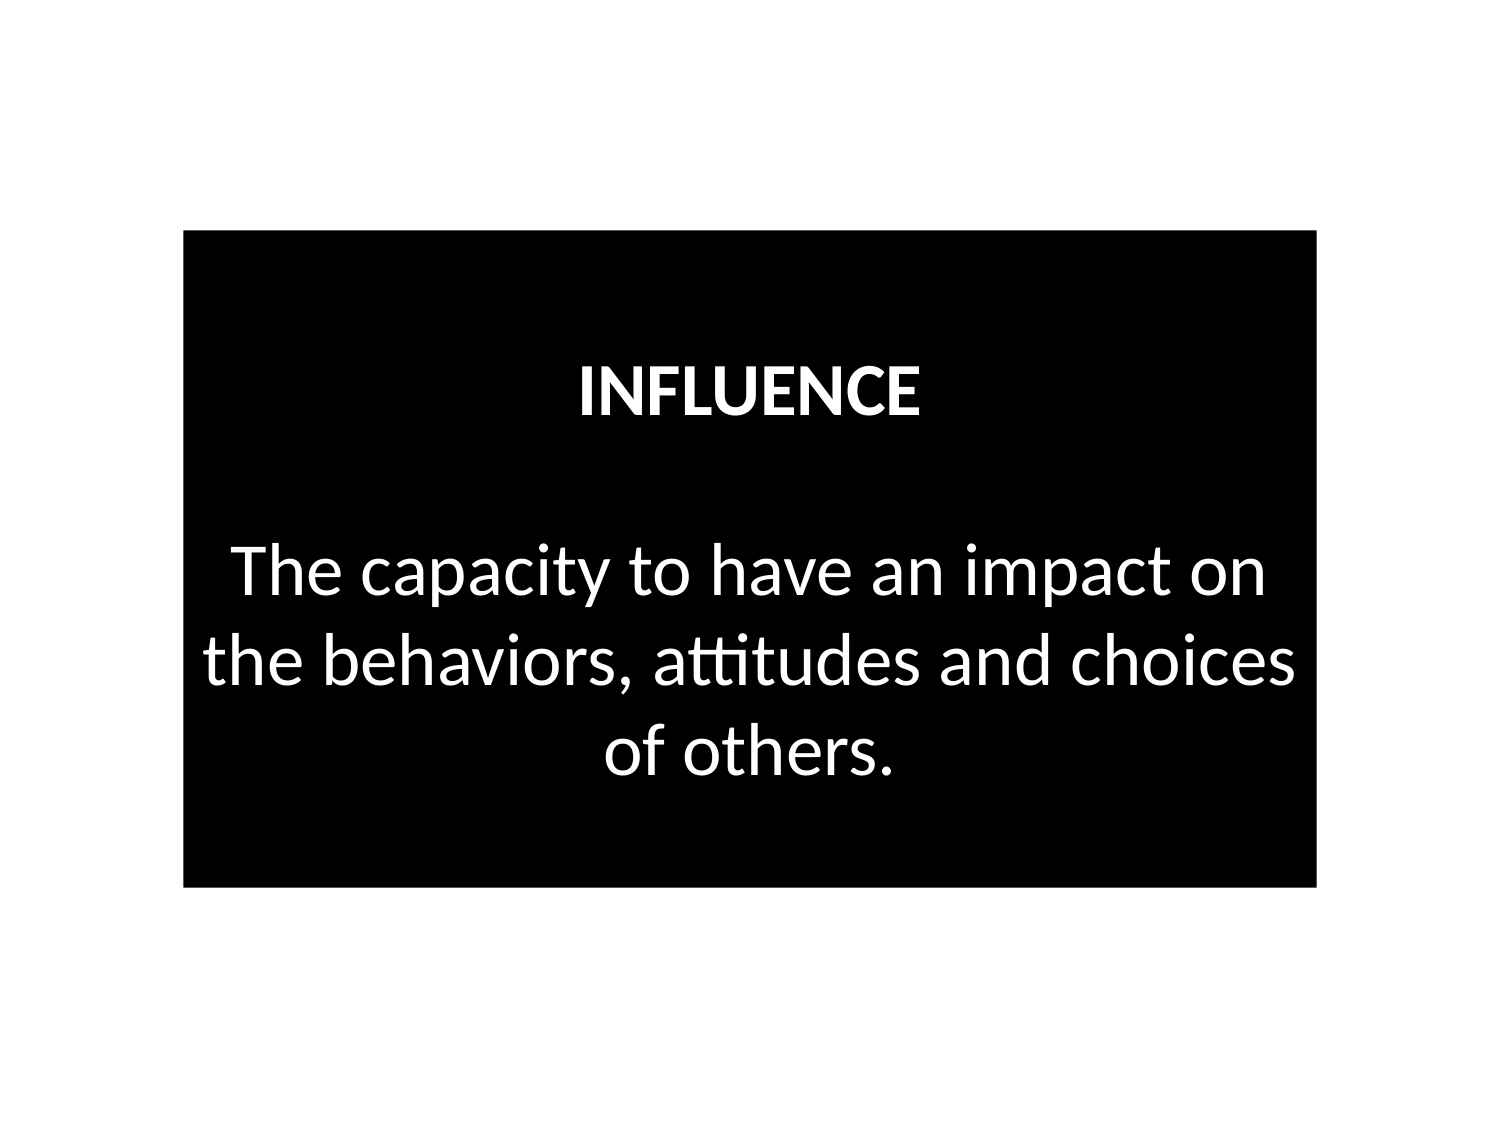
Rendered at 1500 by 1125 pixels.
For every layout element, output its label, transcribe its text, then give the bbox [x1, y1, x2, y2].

text_box INFLUENCE The capacity to have an impact on the behaviors, attitudes and choices of others. [183, 230, 1317, 888]
